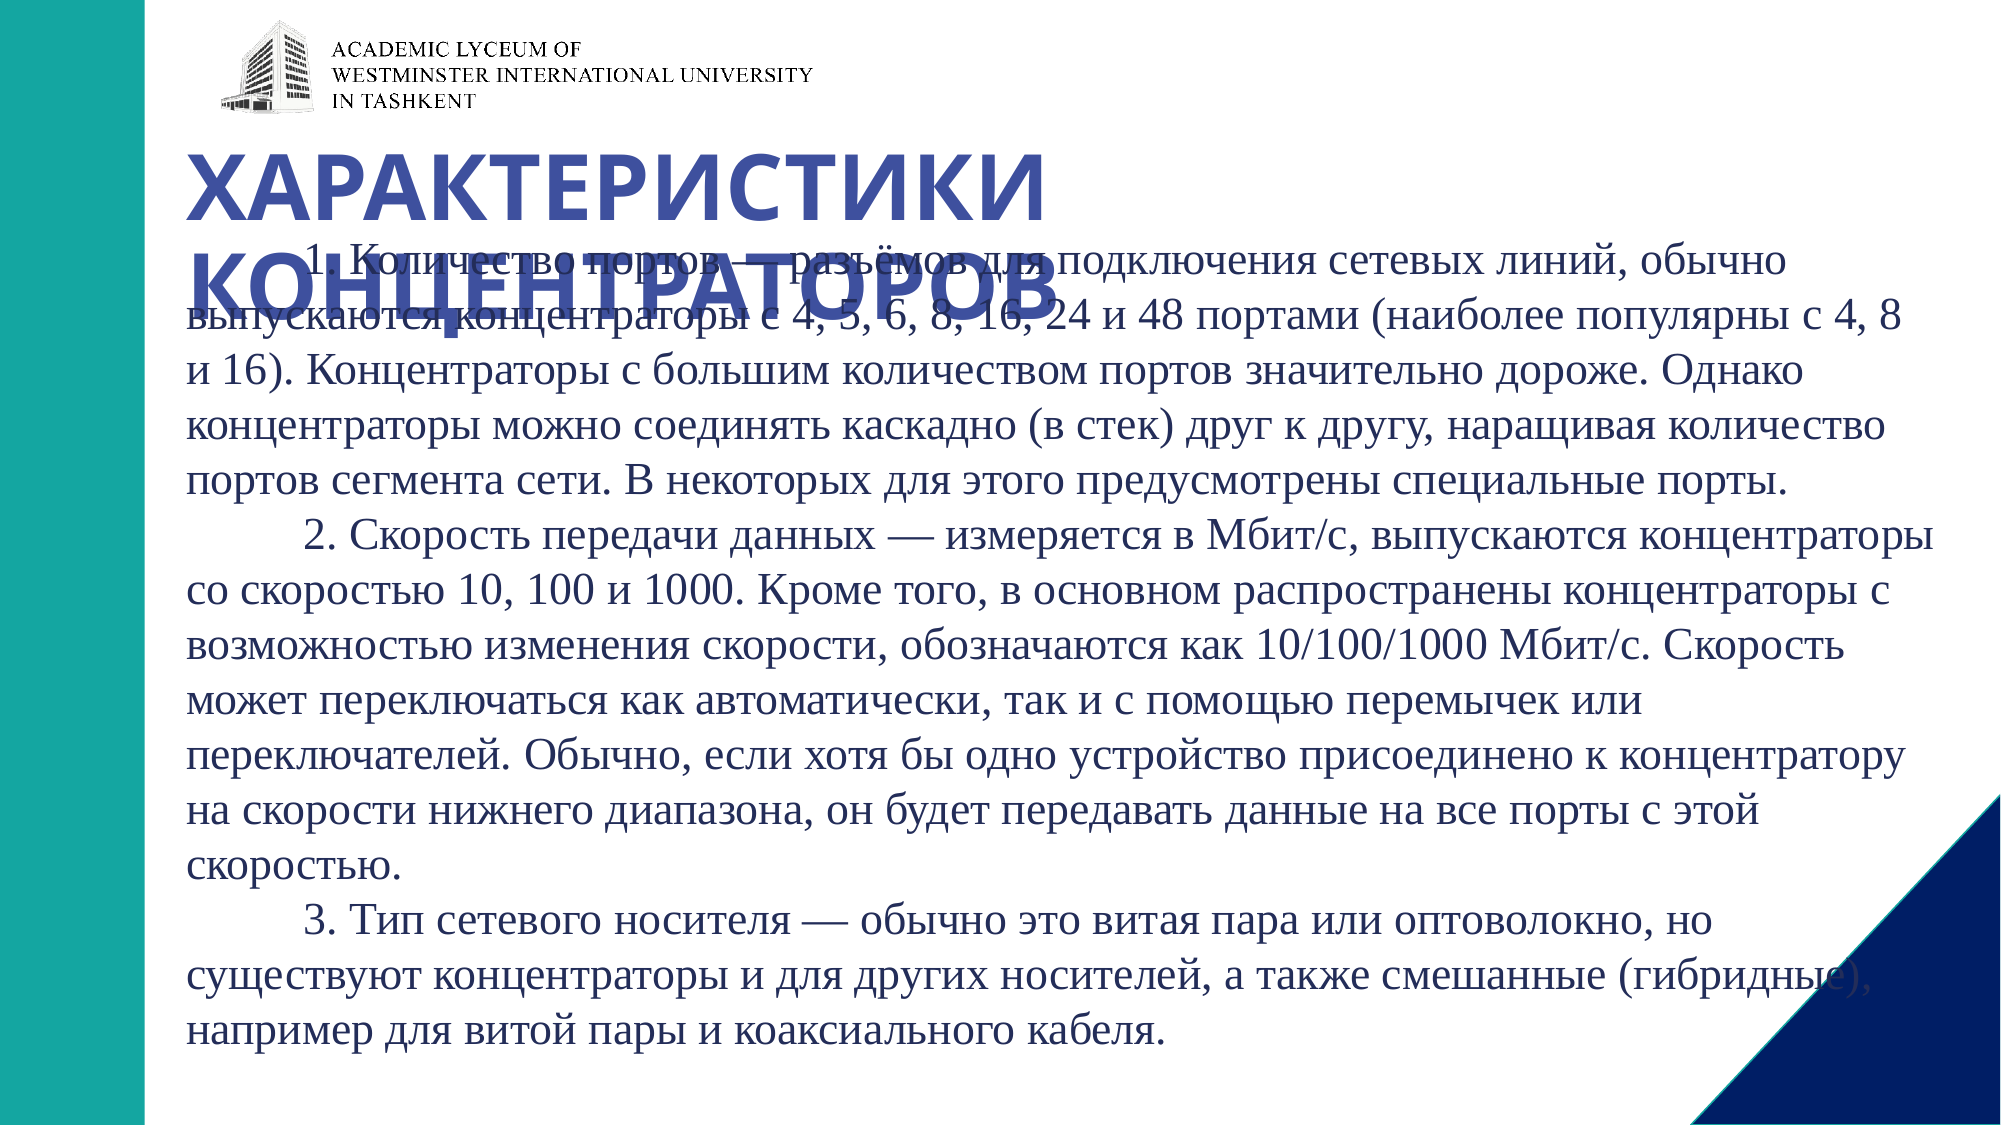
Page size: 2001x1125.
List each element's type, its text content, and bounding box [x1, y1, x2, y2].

text_box 1. Количество портов — разъёмов для подключения сетевых линий, обычно выпускаются концентраторы с 4, 5, 6, 8, 16, 24 и 48 портами (наиболее популярны с 4, 8 и 16). Концентраторы с большим количеством портов значительно дороже. Однако концентраторы можно соединять каскадно (в стек) друг к другу, наращивая количество портов сегмента сети. В некоторых для этого предусмотрены специальные порты. 2. Скорость передачи данных — измеряется в Мбит/с, выпускаются концентраторы со скоростью 10, 100 и 1000. Кроме того, в основном распространены концентраторы с возможностью изменения скорости, обозначаются как 10/100/1000 Мбит/с. Скорость может переключаться как автоматически, так и с помощью перемычек или переключателей. Обычно, если хотя бы одно устройство присоединено к концентратору на скорости нижнего диапазона, он будет передавать данные на все порты с этой скоростью. 3. Тип сетевого носителя — обычно это витая пара или оптоволокно, но существуют концентраторы и для других носителей, а также смешанные (гибридные), например для витой пары и коаксиального кабеля. [171, 221, 1952, 1061]
title ХАРАКТЕРИСТИКИ КОНЦЕНТРАТОРОВ [171, 133, 1952, 221]
picture [219, 17, 813, 115]
